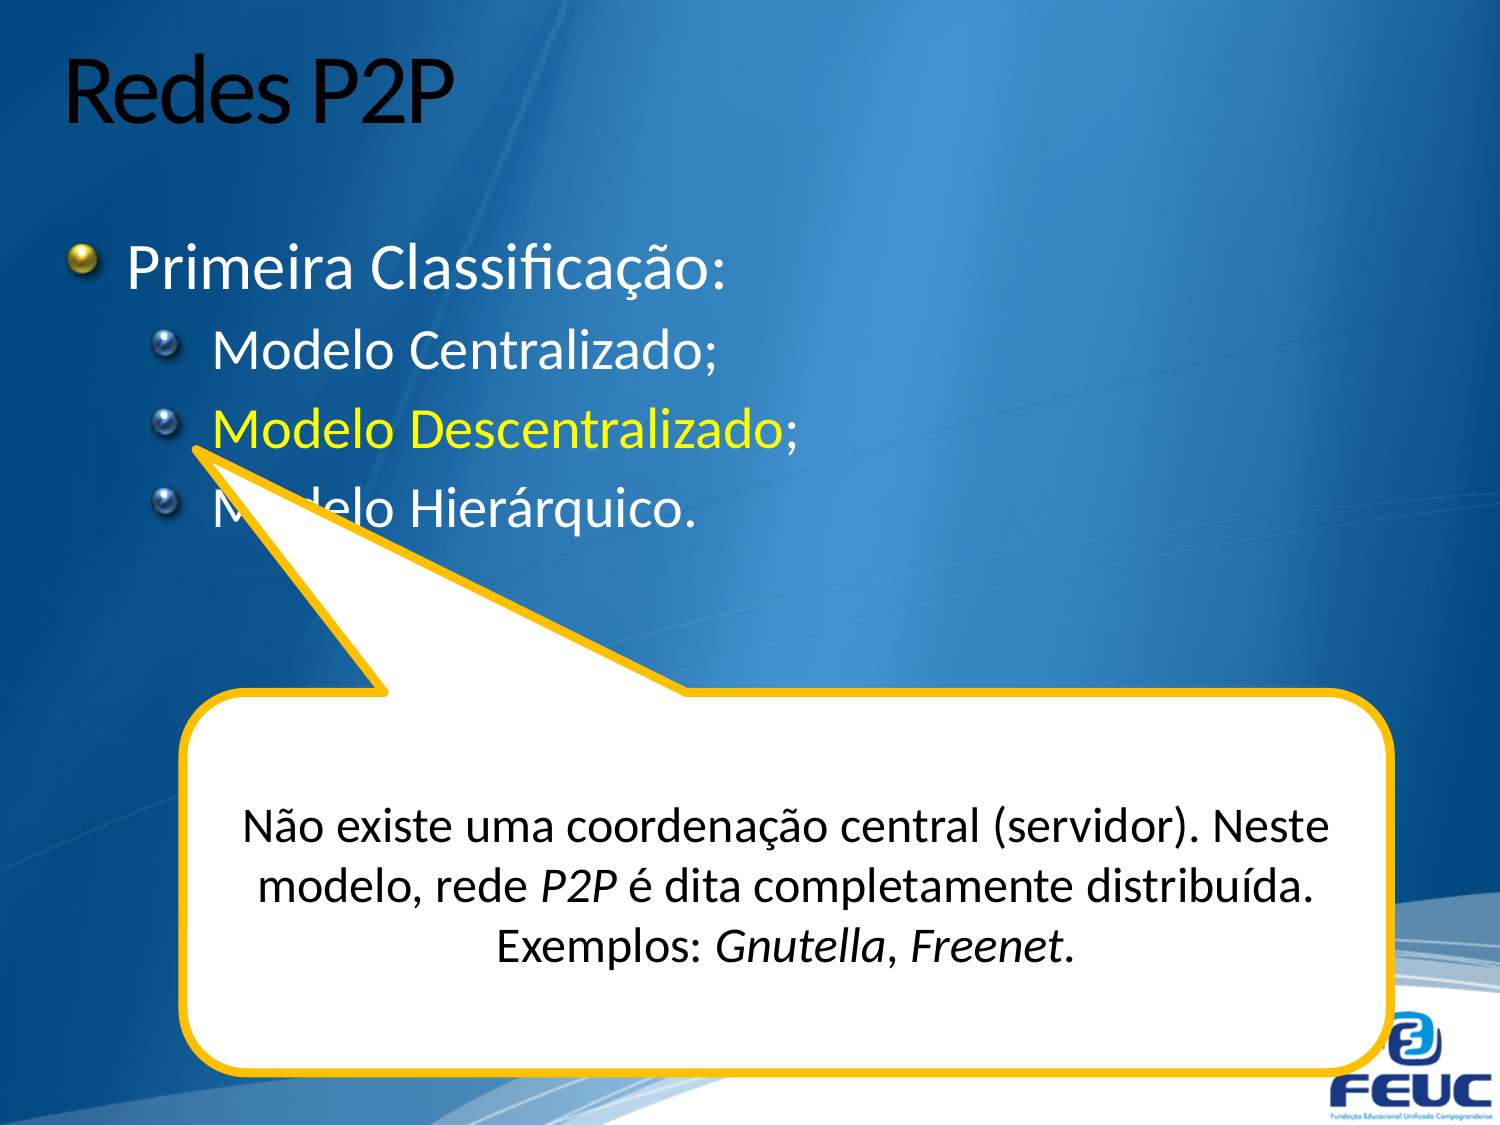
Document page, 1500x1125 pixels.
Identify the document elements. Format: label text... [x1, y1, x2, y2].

title Redes P2P [62, 37, 1438, 147]
text_box Não existe uma coordenação central (servidor). Neste modelo, rede P2P é dita completamente distribuída. Exemplos: Gnutella, Freenet. [178, 445, 1395, 1078]
picture [0, 0, 1500, 1125]
list Primeira Classificação: Modelo Centralizado; Modelo Descentralizado; Modelo Hierárquico. [62, 231, 1438, 546]
